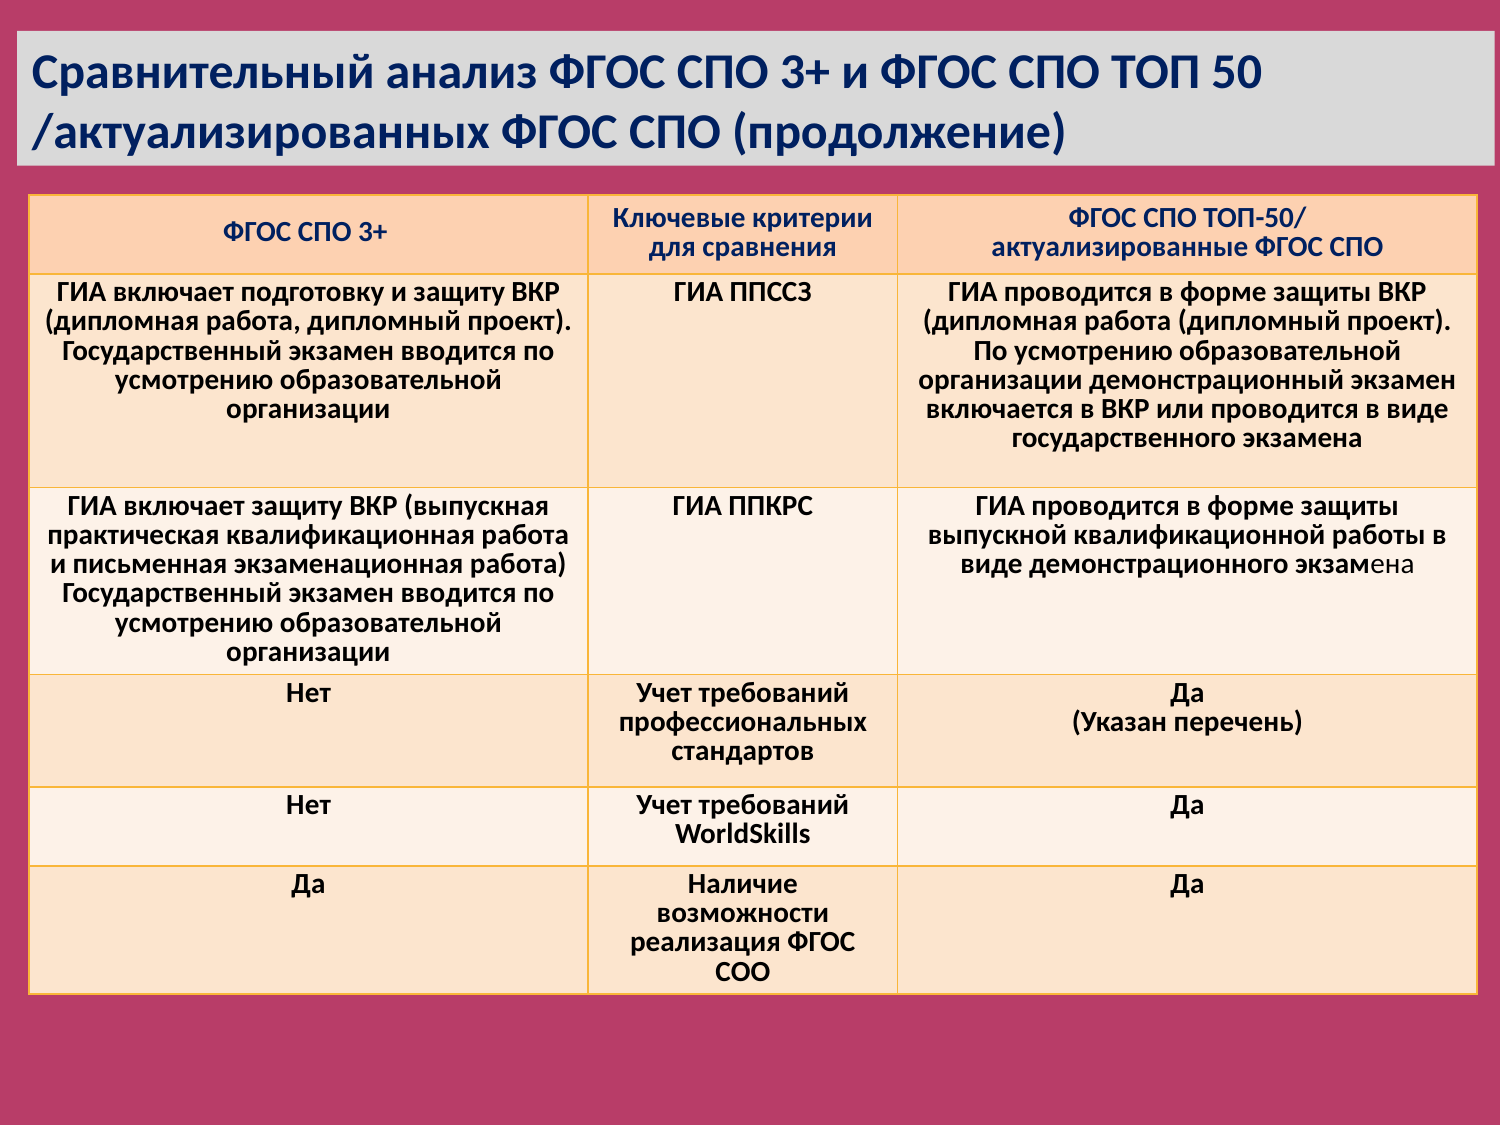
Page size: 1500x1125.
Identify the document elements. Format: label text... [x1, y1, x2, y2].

table_cell Да (Указан перечень) [898, 675, 1476, 786]
table_header Ключевые критерии для сравнения [589, 196, 897, 273]
table_cell Наличие возможности реализация ФГОС СОО [589, 867, 897, 993]
table_cell Учет требований профессиональных стандартов [589, 675, 897, 786]
table_cell ГИА включает защиту ВКР (выпускная практическая квалификационная работа и письменная экзаменационная работа) Государственный экзамен вводится по усмотрению образовательной организации [30, 488, 587, 674]
table_cell Да [30, 867, 587, 993]
table_cell Да [898, 867, 1476, 993]
table_cell Да [898, 788, 1476, 865]
table_cell ГИА проводится в форме защиты ВКР (дипломная работа (дипломный проект). По усмотрению образовательной организации демонстрационный экзамен включается в ВКР или проводится в виде государственного экзамена [898, 275, 1476, 487]
table_cell ГИА ППССЗ [589, 275, 897, 487]
table_cell Нет [31, 789, 586, 864]
table_cell ГИА включает подготовку и защиту ВКР (дипломная работа, дипломный проект). Государственный экзамен вводится по усмотрению образовательной организации [30, 275, 587, 487]
table_cell ГИА ППКРС [589, 488, 897, 674]
table_cell Учет требований WorldSkills [589, 788, 897, 865]
text_box Сравнительный анализ ФГОС СПО 3+ и ФГОС СПО ТОП 50 /актуализированных ФГОС СПО (продолжение) [17, 30, 1495, 166]
table_header ФГОС СПО 3+ [30, 196, 587, 273]
table_cell ГИА проводится в форме защиты выпускной квалификационной работы в виде демонстрационного экзамена [898, 488, 1476, 674]
table_header ФГОС СПО ТОП-50/ актуализированные ФГОС СПО [898, 196, 1476, 273]
table_cell Нет [30, 675, 587, 786]
